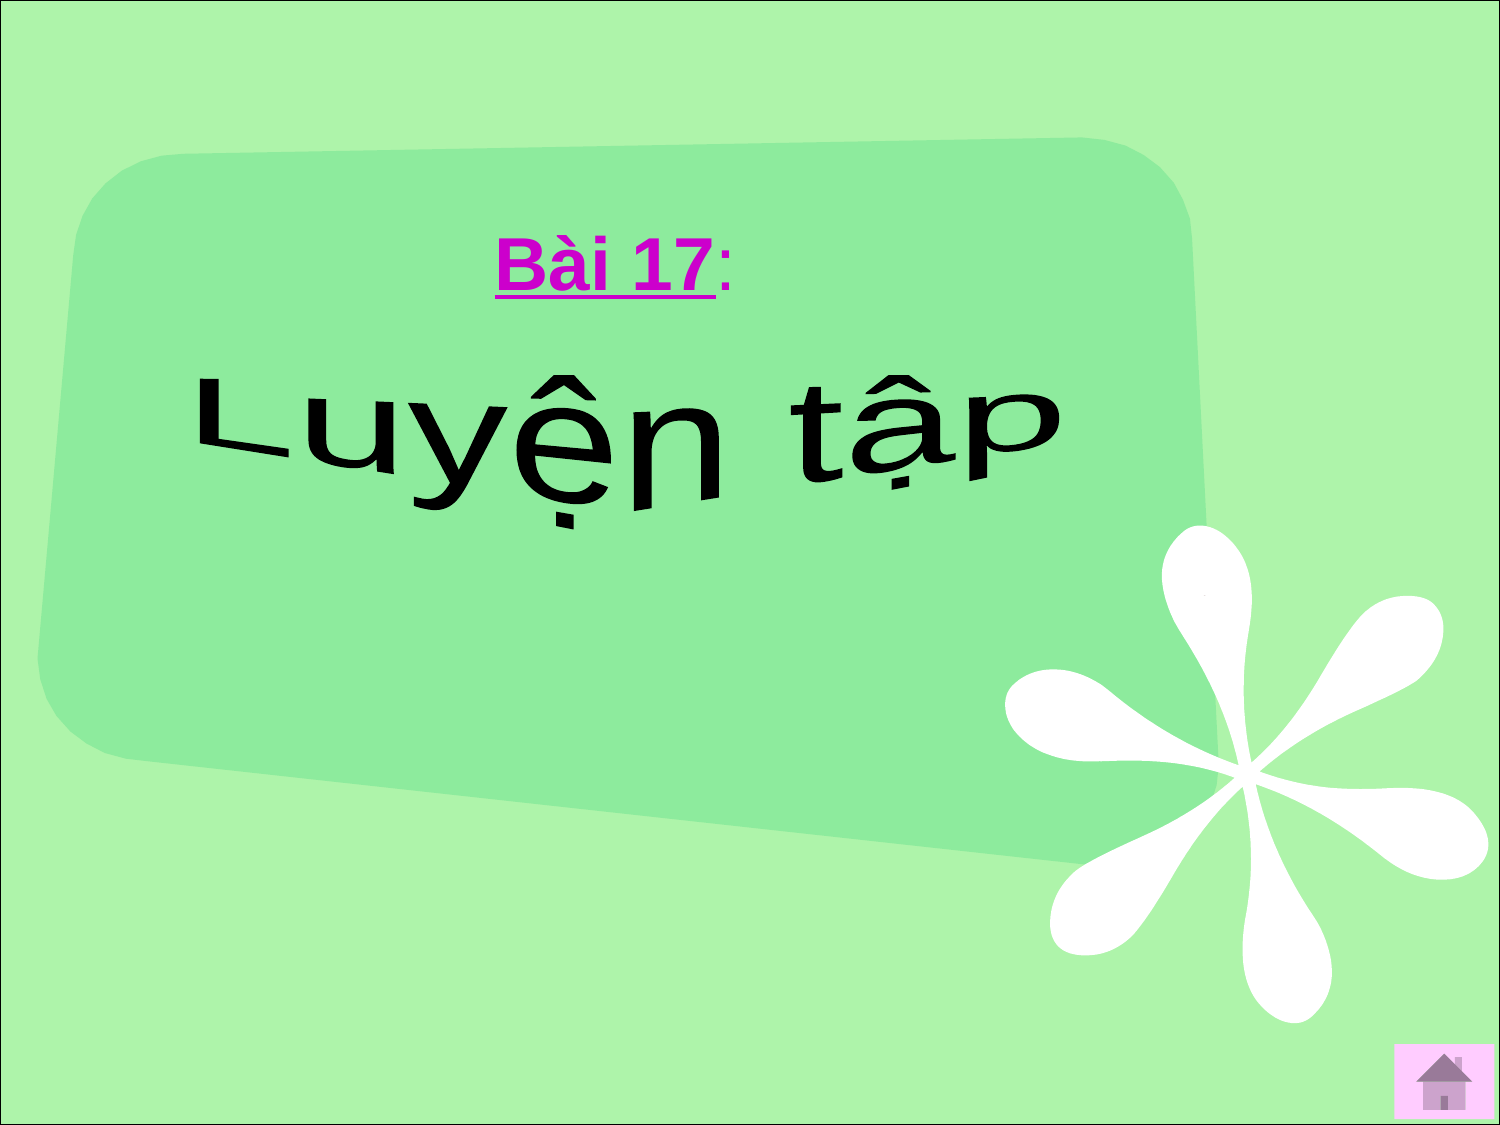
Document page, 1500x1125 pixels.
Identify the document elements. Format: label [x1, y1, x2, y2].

text_box [37, 137, 1500, 999]
text_box [1394, 1044, 1495, 1120]
text_box [0, 0, 1500, 1125]
